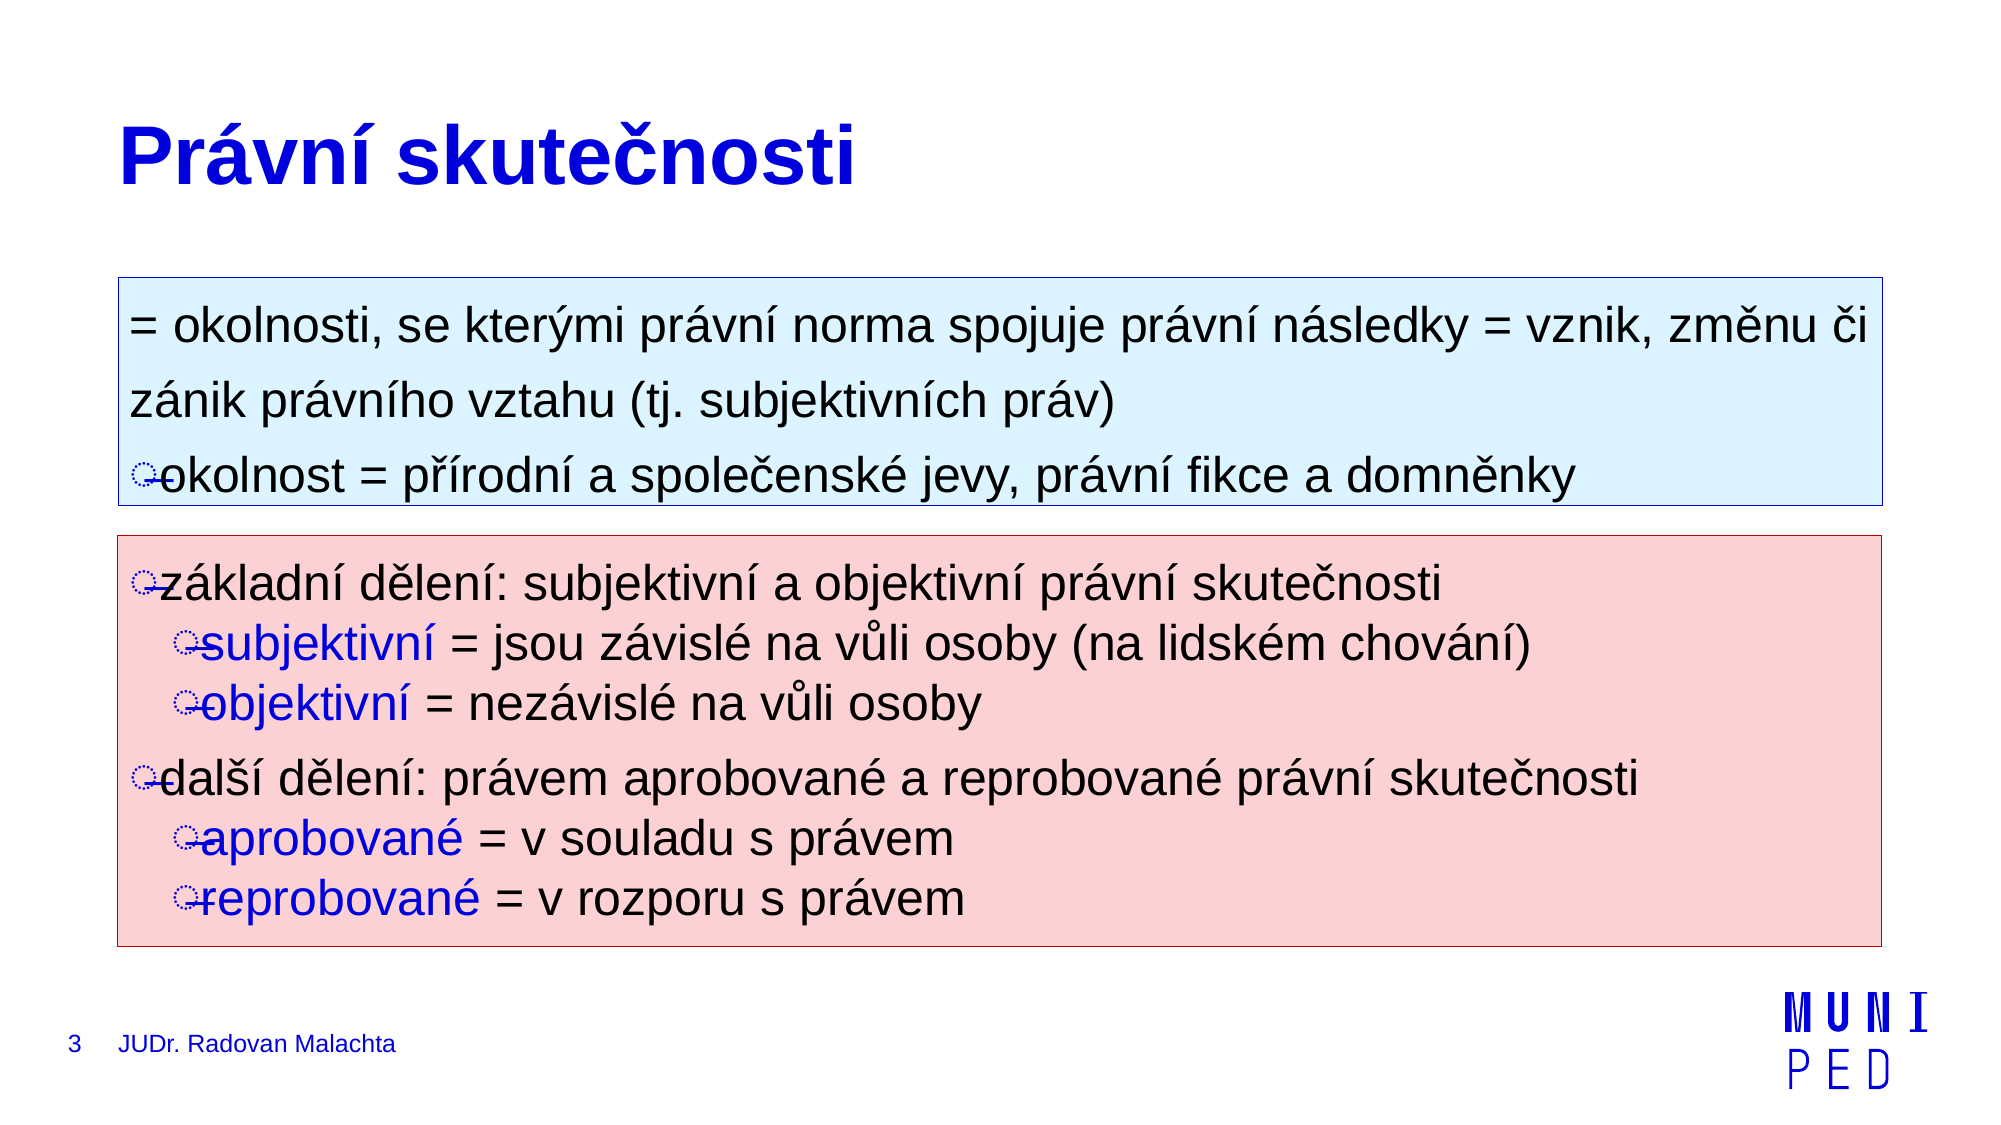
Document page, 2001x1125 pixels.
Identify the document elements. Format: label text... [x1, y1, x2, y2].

list = okolnosti, se kterými právní norma spojuje právní následky = vznik, změnu či zánik právního vztahu (tj. subjektivních práv) okolnost = přírodní a společenské jevy, právní fikce a domněnky [118, 277, 1883, 506]
text_box základní dělení: subjektivní a objektivní právní skutečnosti subjektivní = jsou závislé na vůli osoby (na lidském chování) objektivní = nezávislé na vůli osoby další dělení: právem aprobované a reprobované právní skutečnosti aprobované = v souladu s právem reprobované = v rozporu s právem [117, 535, 1882, 947]
slide_number 3 [67, 1021, 110, 1063]
footer JUDr. Radovan Malachta [118, 1021, 1418, 1063]
title Právní skutečnosti [118, 118, 1883, 193]
